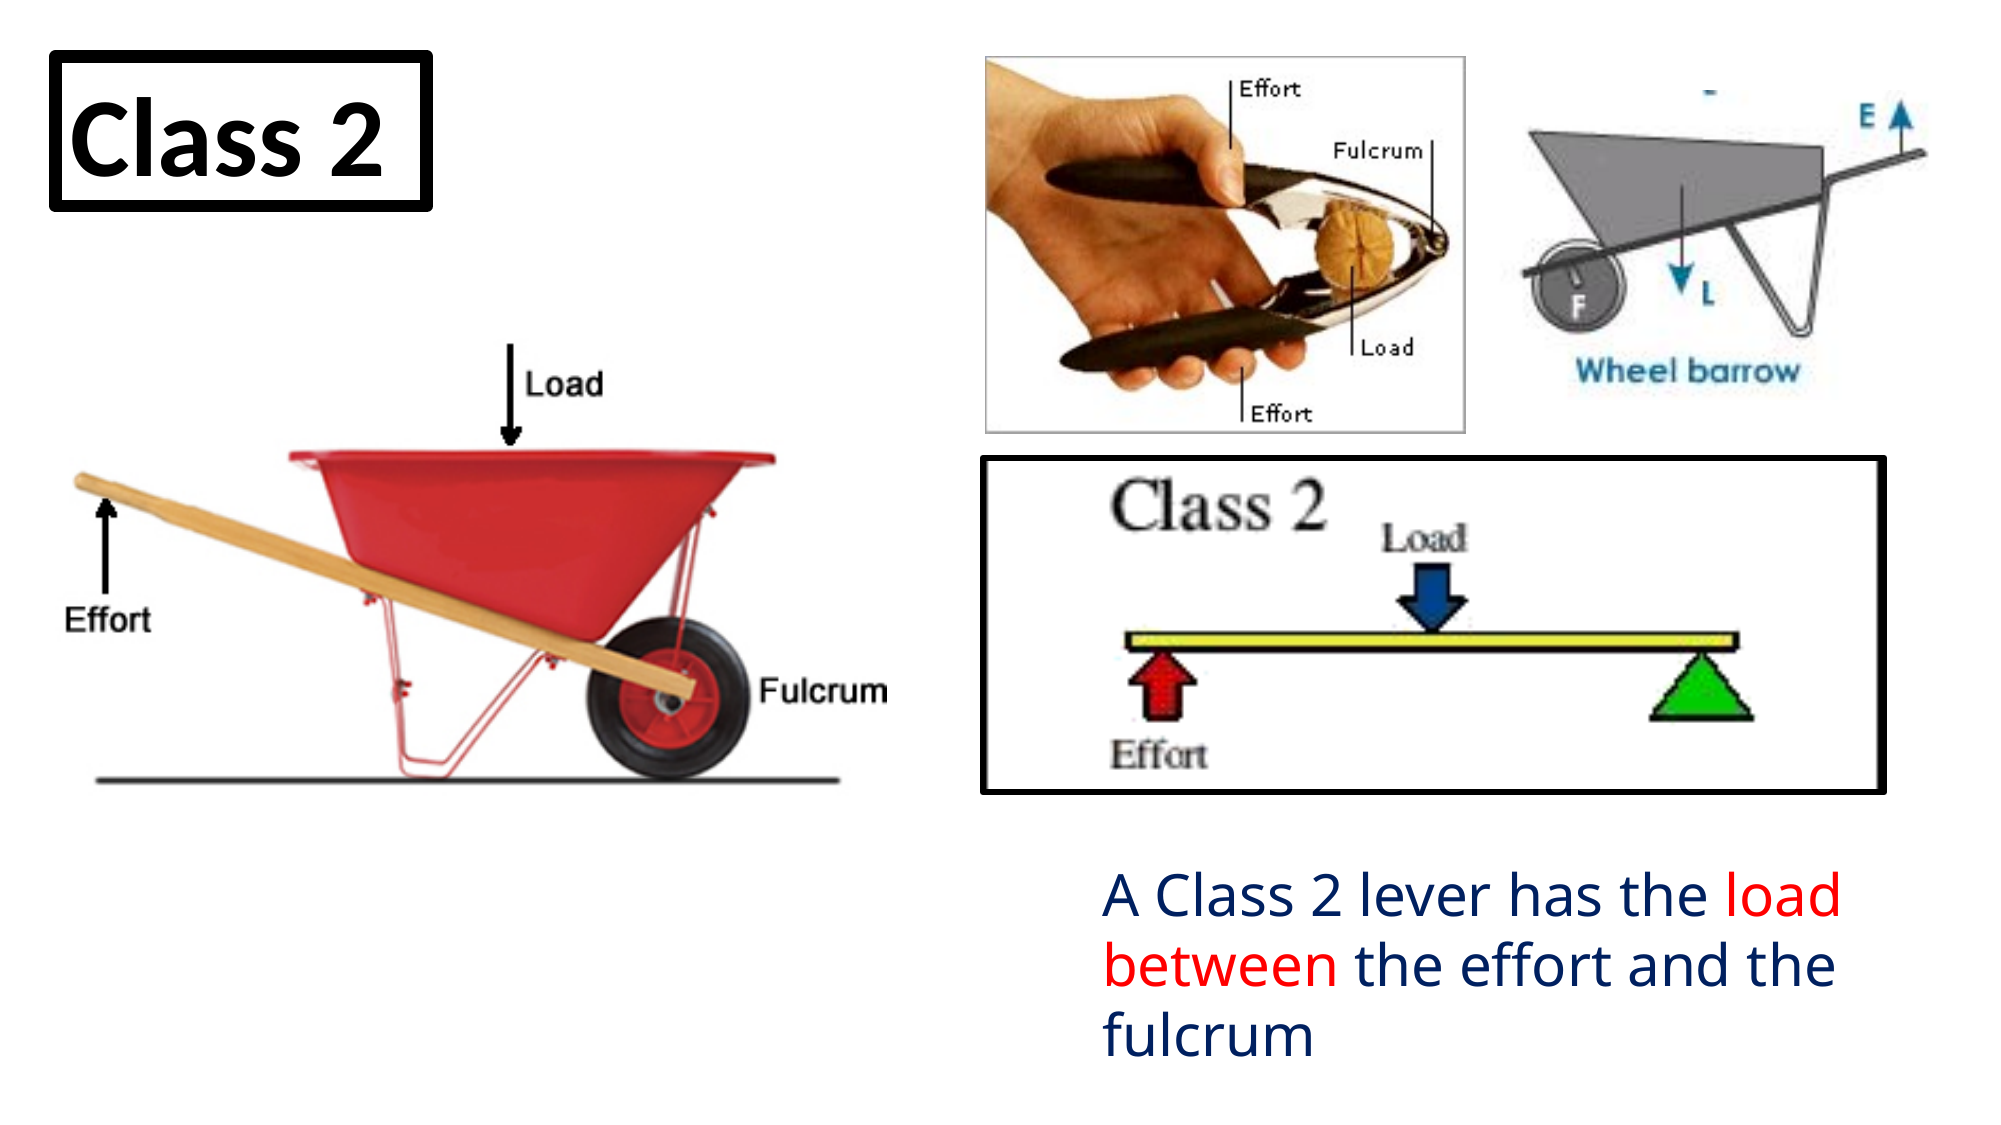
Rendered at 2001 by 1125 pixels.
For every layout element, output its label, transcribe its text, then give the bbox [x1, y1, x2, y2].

picture [54, 338, 887, 796]
text_box A Class 2 lever has the load between the effort and the fulcrum [1087, 850, 1904, 1076]
picture [985, 56, 1466, 434]
picture [1495, 90, 1950, 400]
text_box Class 2 [55, 56, 427, 207]
picture [985, 460, 1882, 790]
